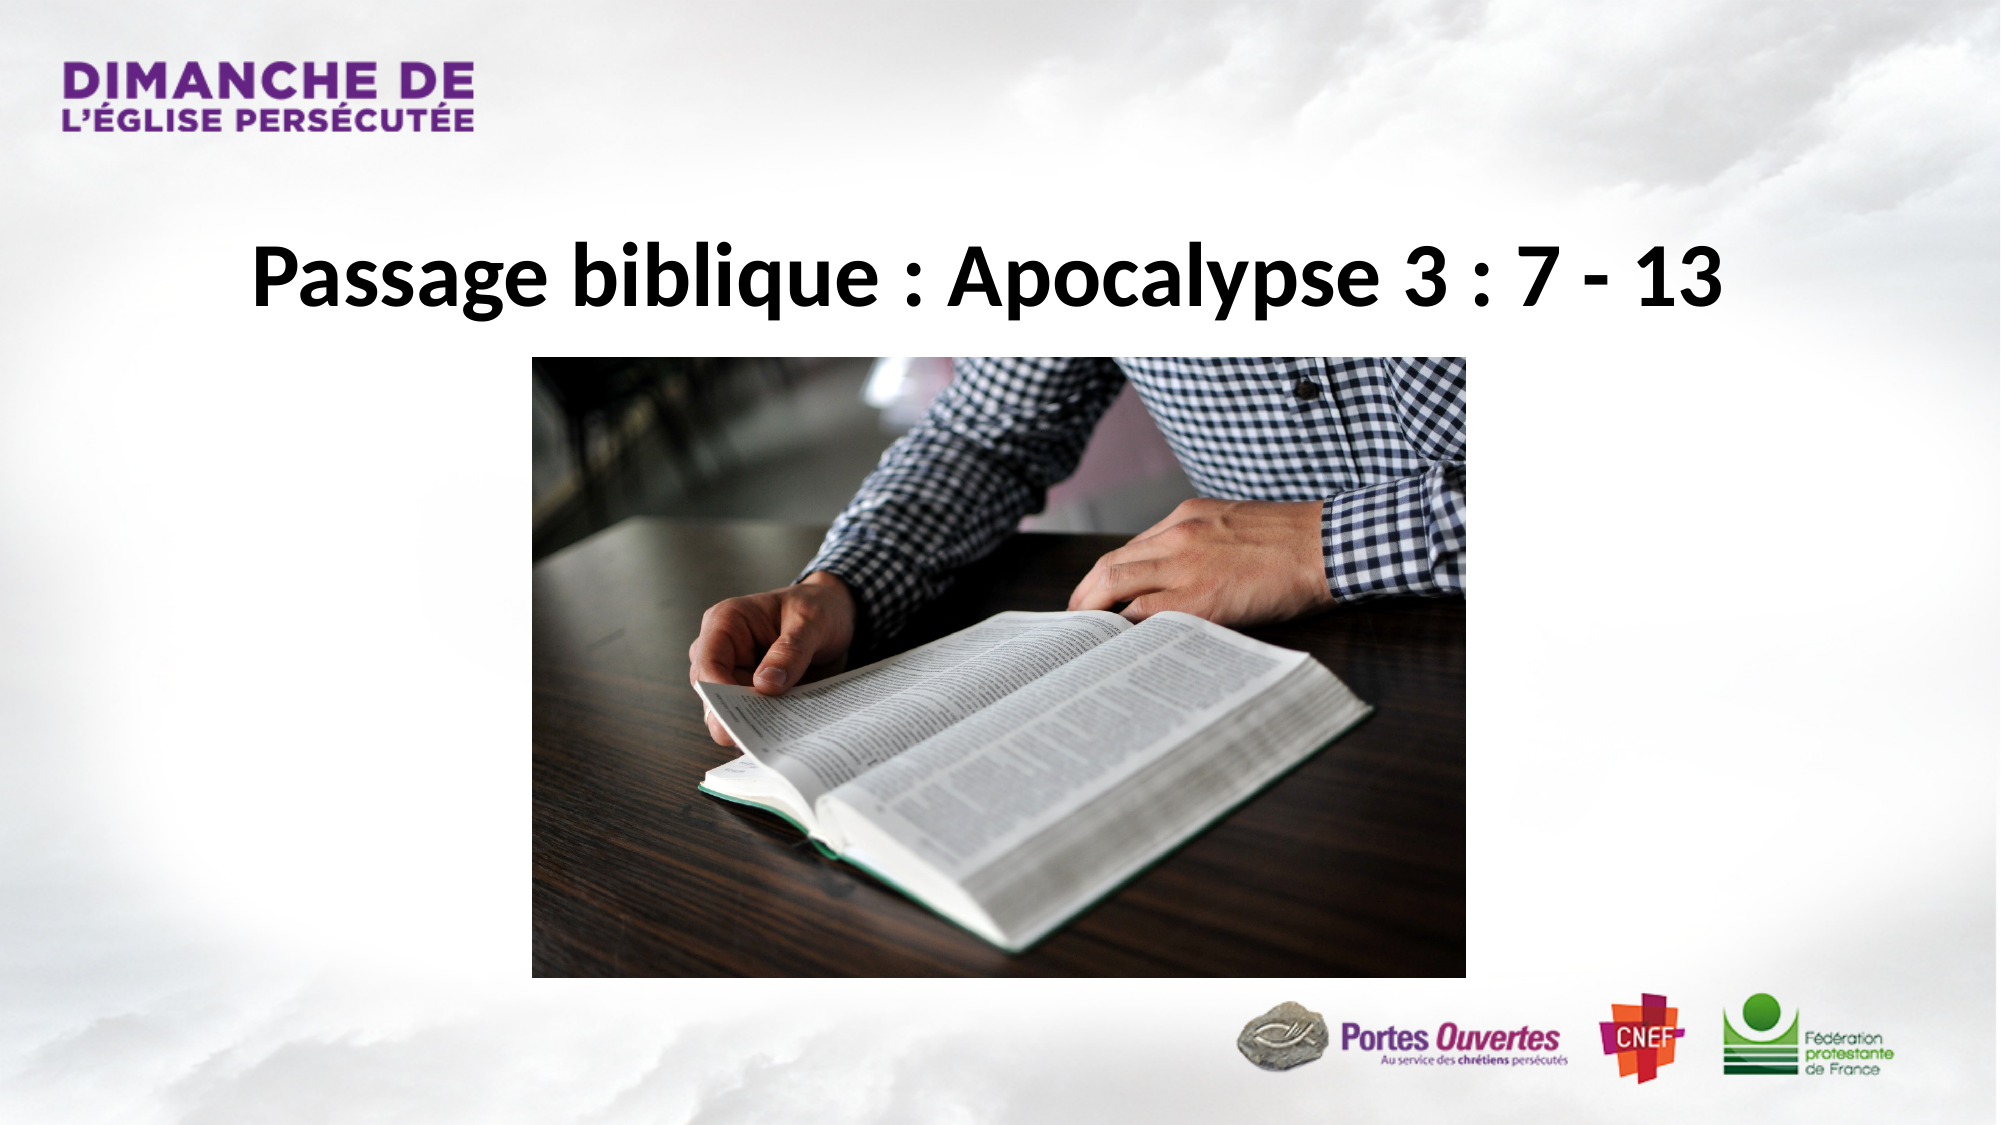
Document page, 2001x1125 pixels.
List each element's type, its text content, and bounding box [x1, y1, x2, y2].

picture [0, 0, 2001, 1125]
title Passage biblique : Apocalypse 3 : 7 - 13 [136, 200, 1862, 334]
